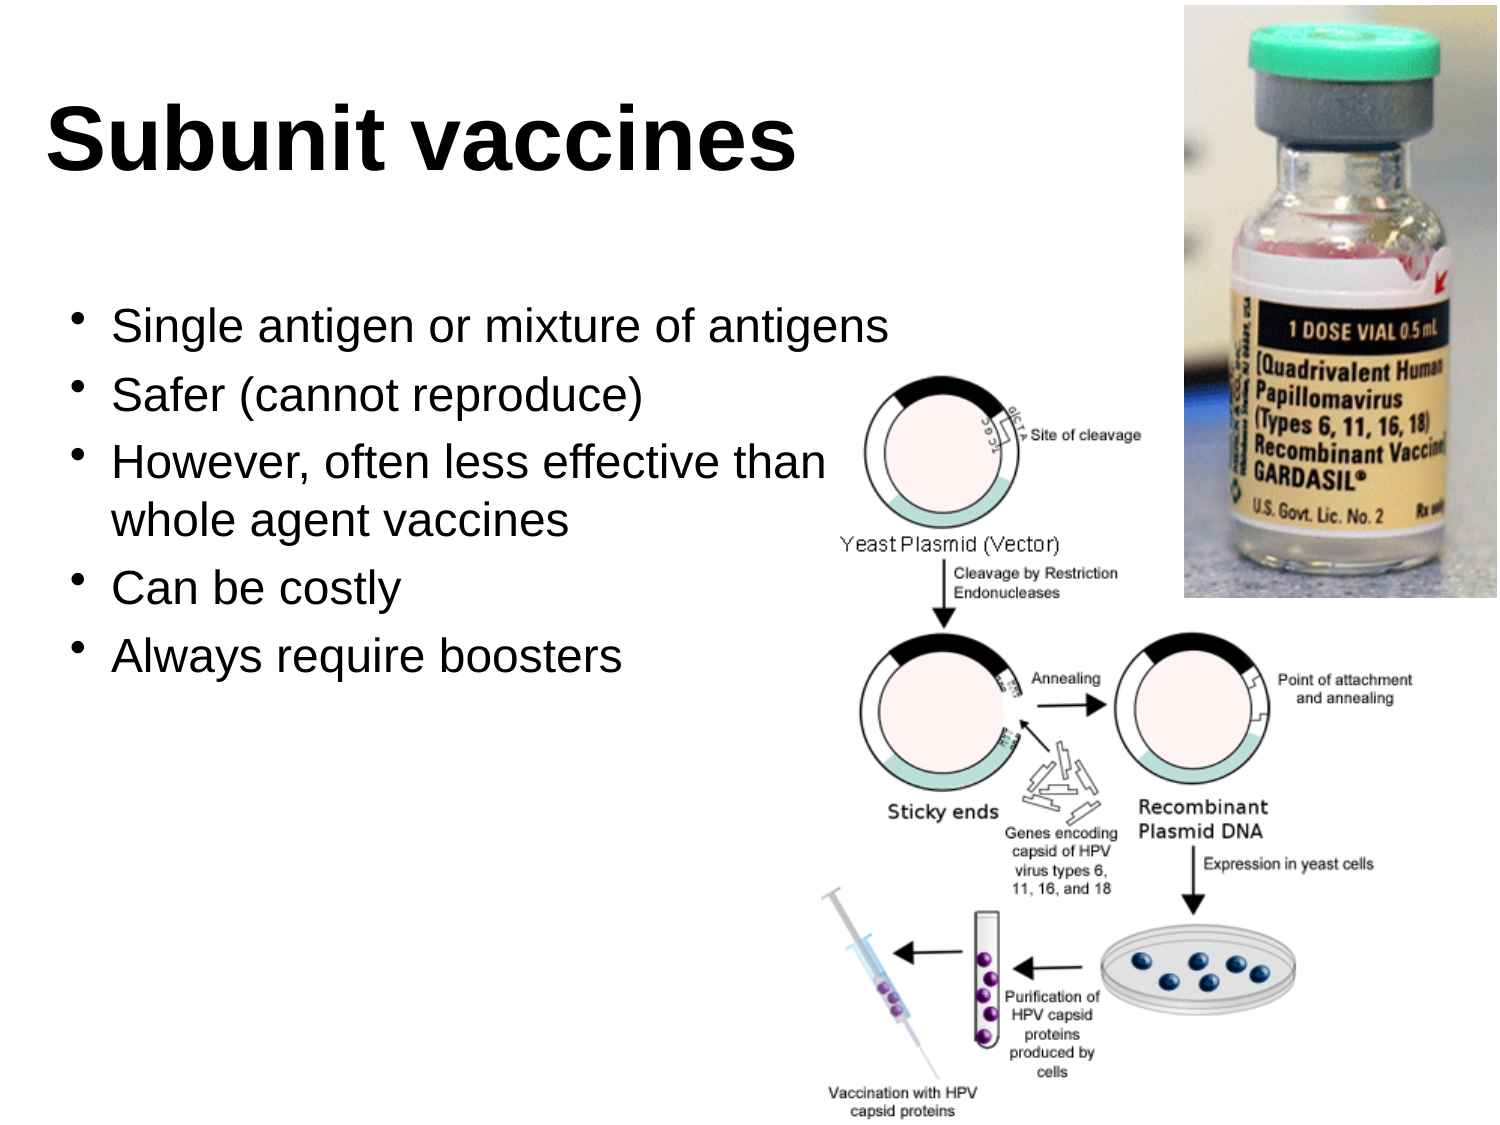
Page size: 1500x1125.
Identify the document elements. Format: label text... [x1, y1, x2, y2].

picture [821, 5, 1497, 1125]
list Single antigen or mixture of antigens Safer (cannot reproduce) However, often less effective than whole agent vaccines Can be costly Always require boosters [61, 286, 913, 738]
title Subunit vaccines [36, 39, 1001, 228]
